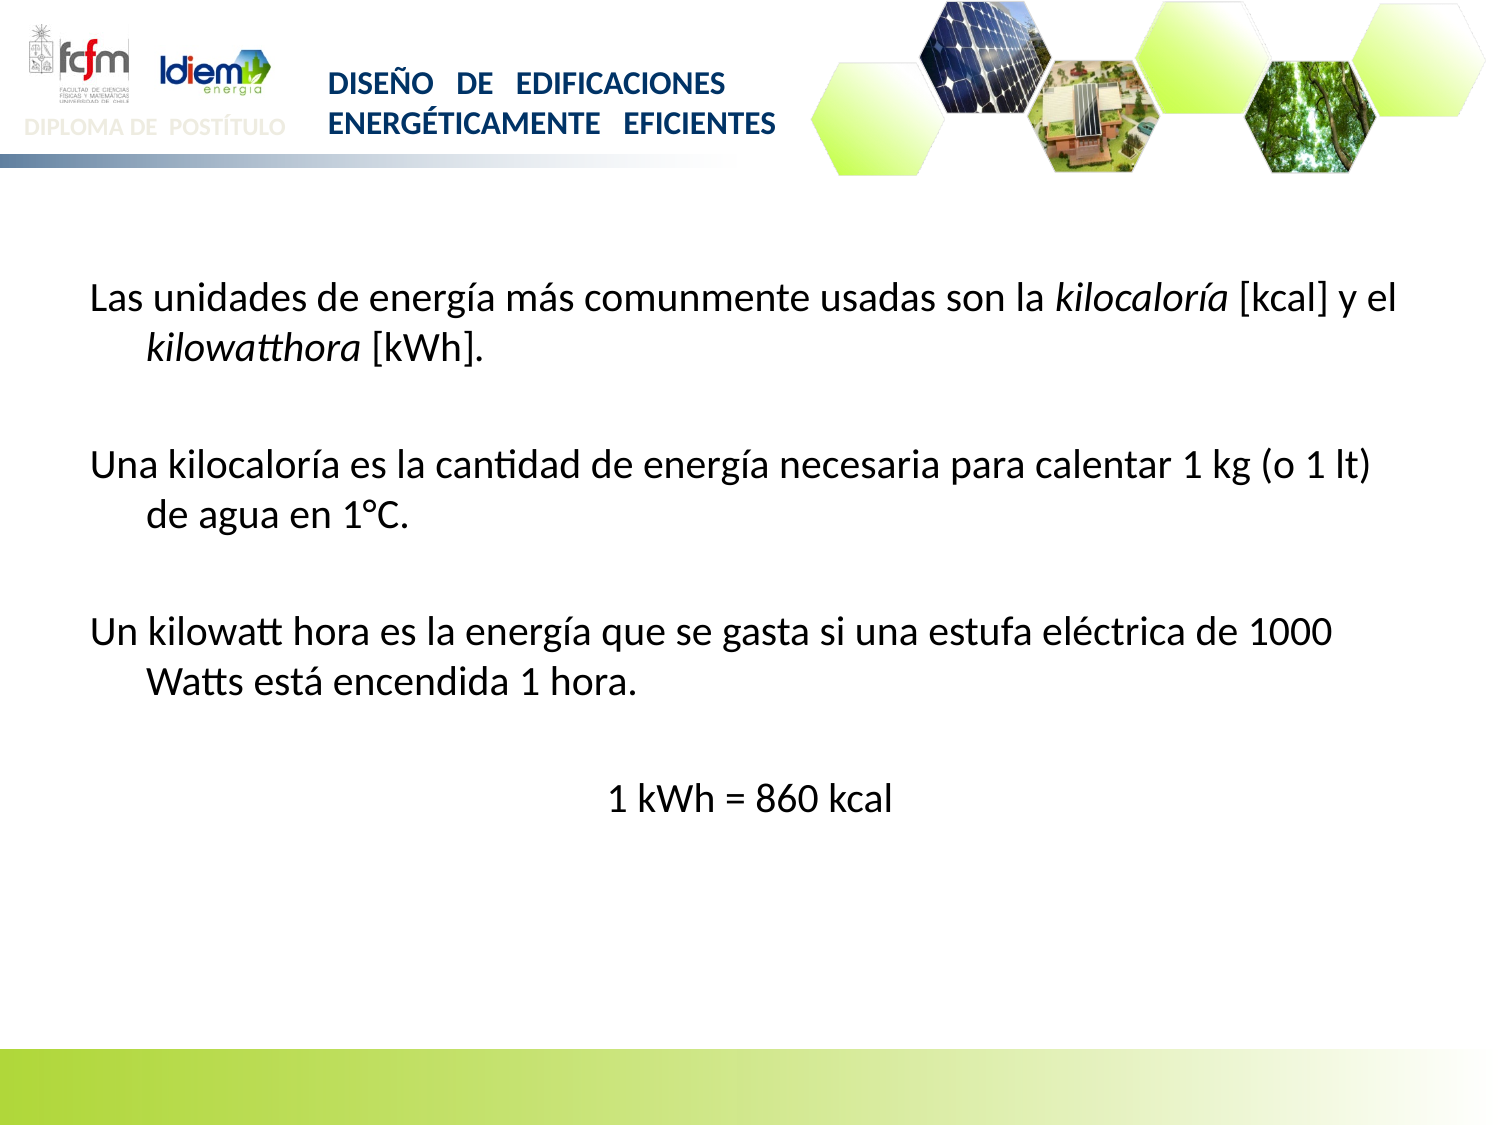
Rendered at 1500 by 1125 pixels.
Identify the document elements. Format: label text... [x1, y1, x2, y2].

picture [921, 2, 1050, 112]
picture [29, 24, 129, 103]
list Las unidades de energía más comunmente usadas son la kilocaloría [kcal] y el kilowatthora [kWh]. Una kilocaloría es la cantidad de energía necesaria para calentar 1 kg (o 1 lt) de agua en 1°C. Un kilowatt hora es la energía que se gasta si una estufa eléctrica de 1000 Watts está encendida 1 hora. 1 kWh = 860 kcal [75, 262, 1425, 1005]
picture [154, 45, 275, 100]
picture [1029, 1, 1486, 172]
picture [810, 62, 945, 176]
